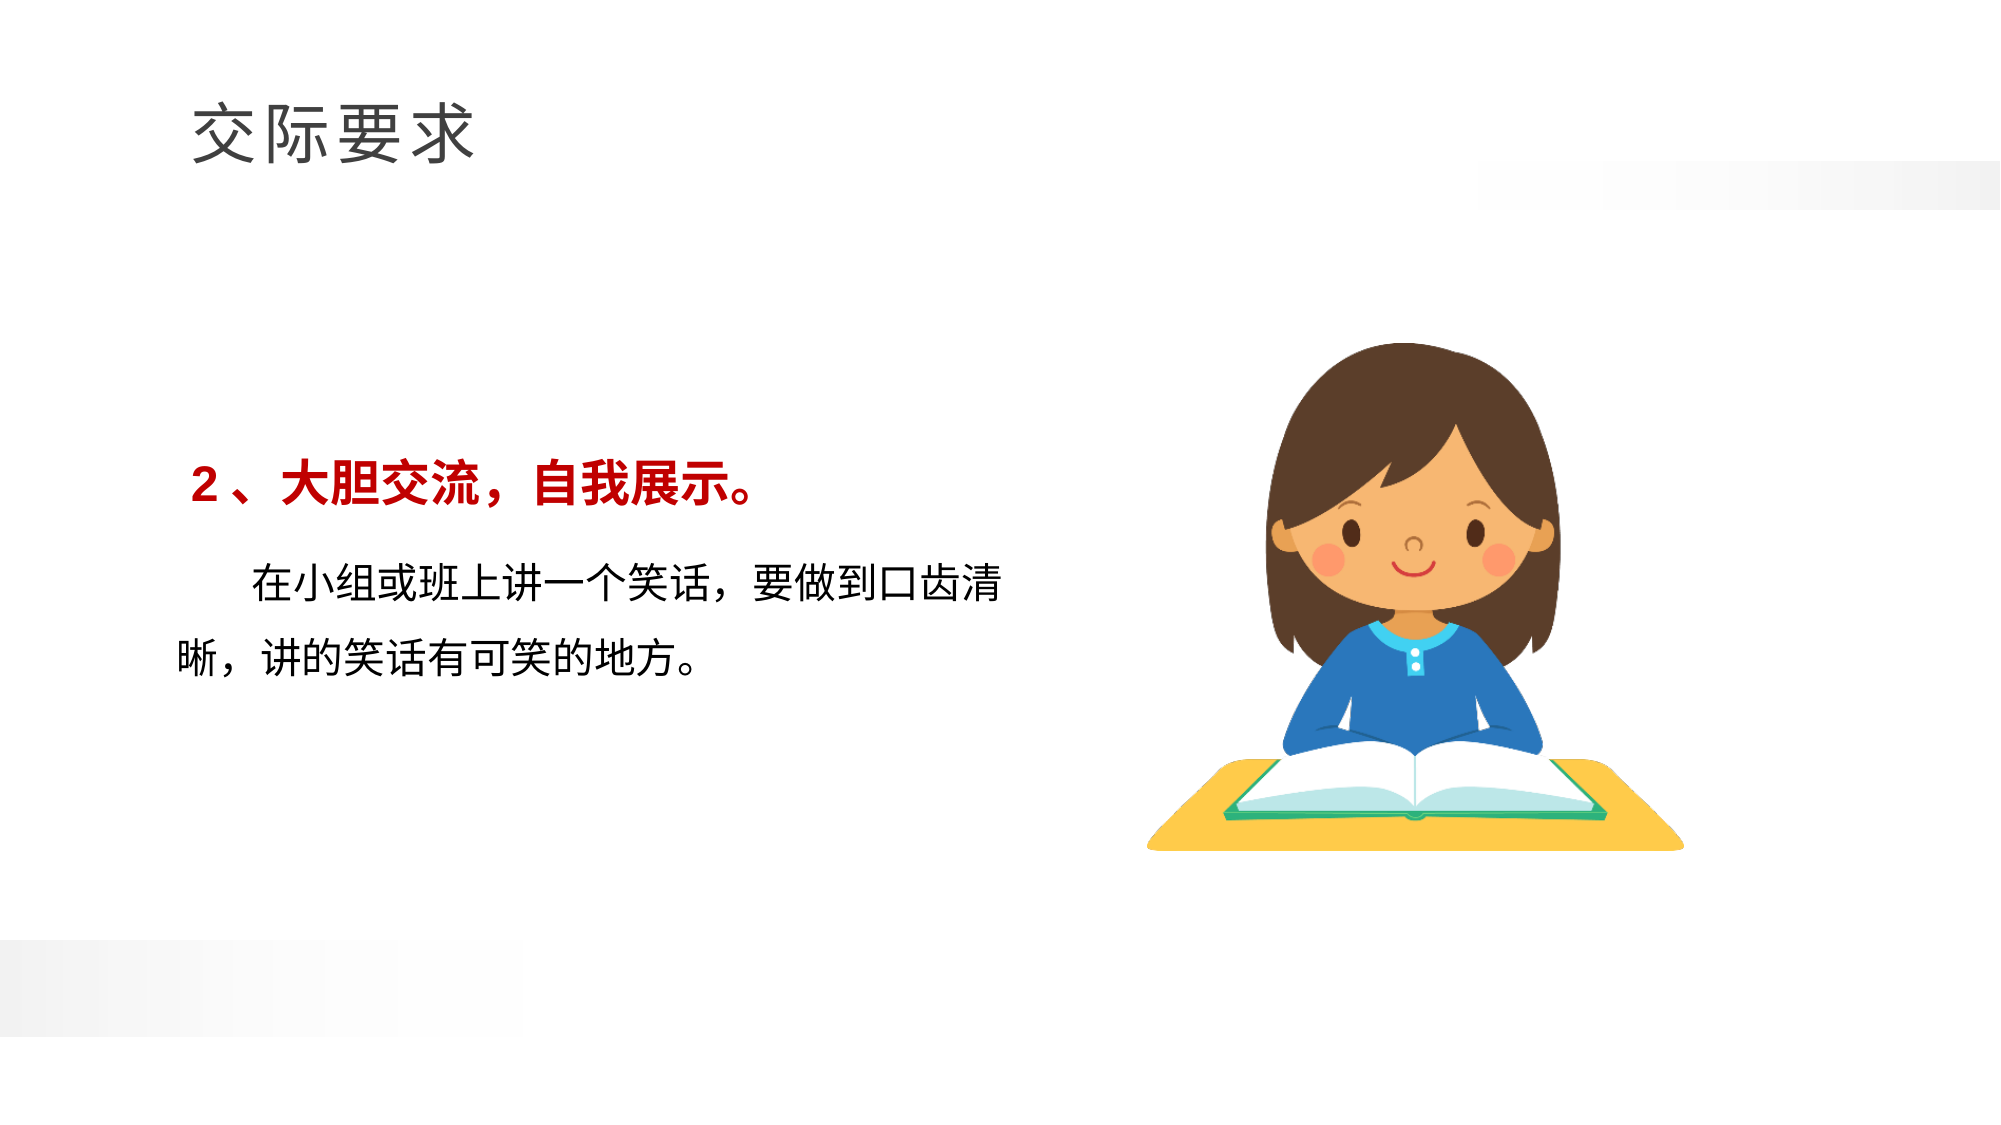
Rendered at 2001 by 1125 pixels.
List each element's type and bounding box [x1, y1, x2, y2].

picture [1146, 343, 1684, 851]
